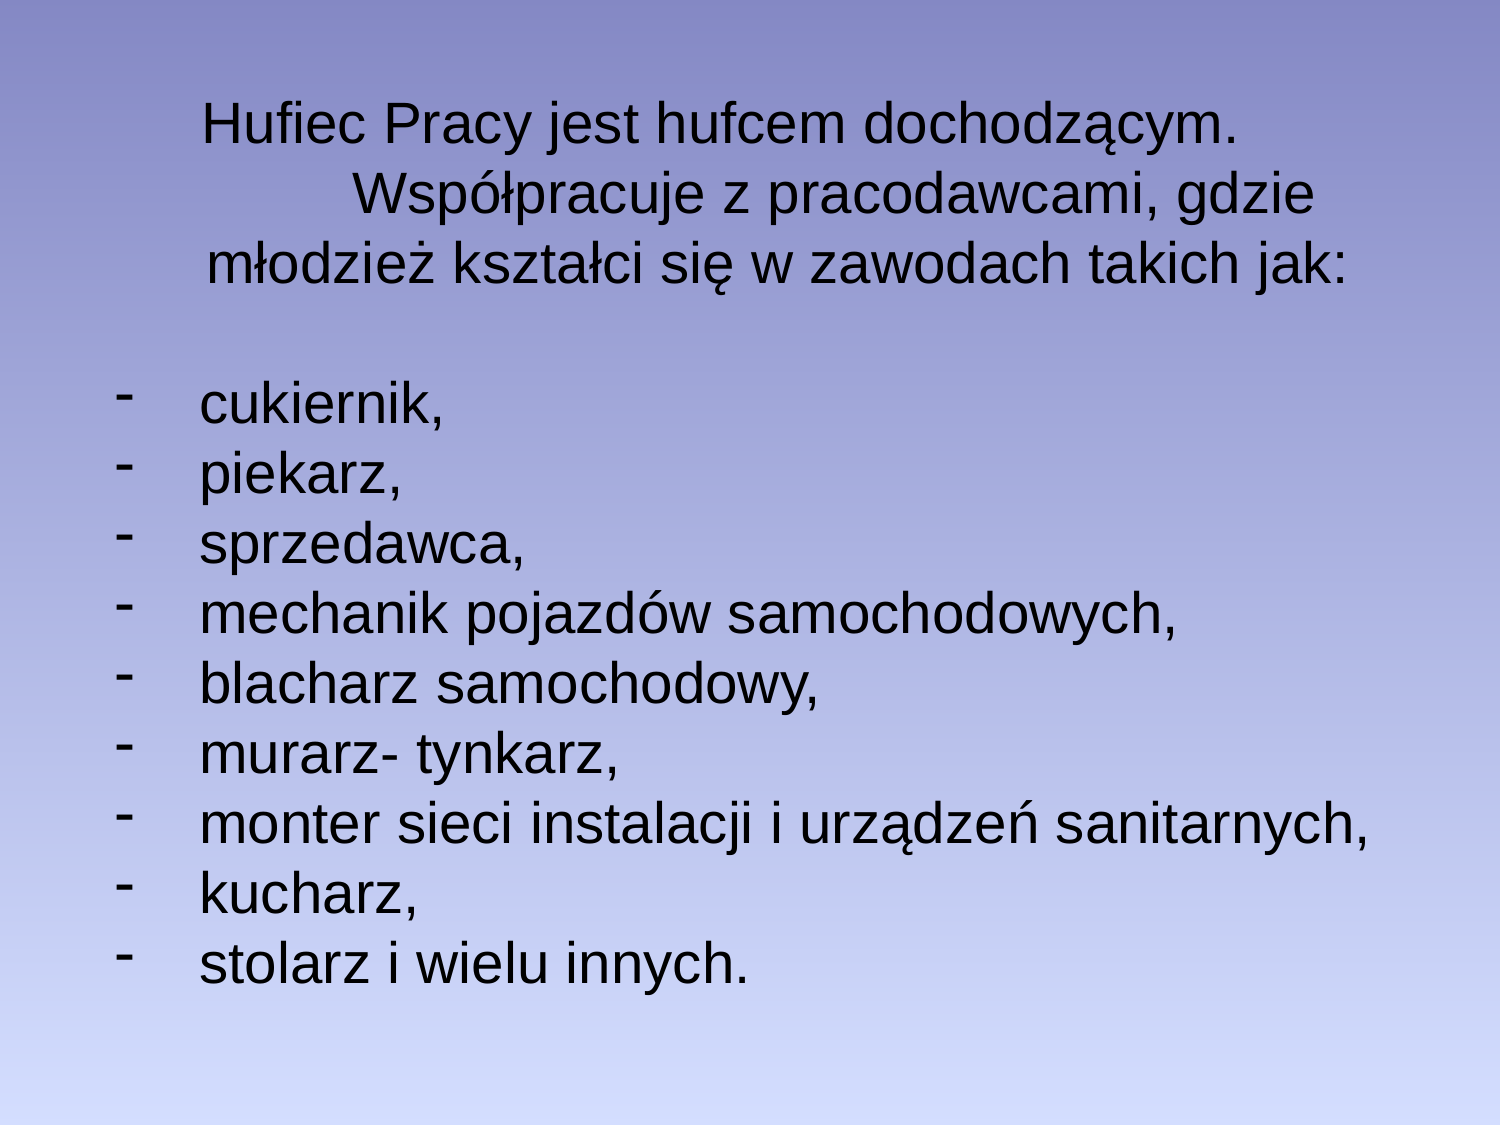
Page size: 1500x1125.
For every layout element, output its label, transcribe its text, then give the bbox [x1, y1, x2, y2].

text_box Hufiec Pracy jest hufcem dochodzącym. Współpracuje z pracodawcami, gdzie młodzież kształci się w zawodach takich jak: cukiernik, piekarz, sprzedawca, mechanik pojazdów samochodowych, blacharz samochodowy, murarz- tynkarz, monter sieci instalacji i urządzeń sanitarnych, kucharz, stolarz i wielu innych. [100, 78, 1388, 1003]
